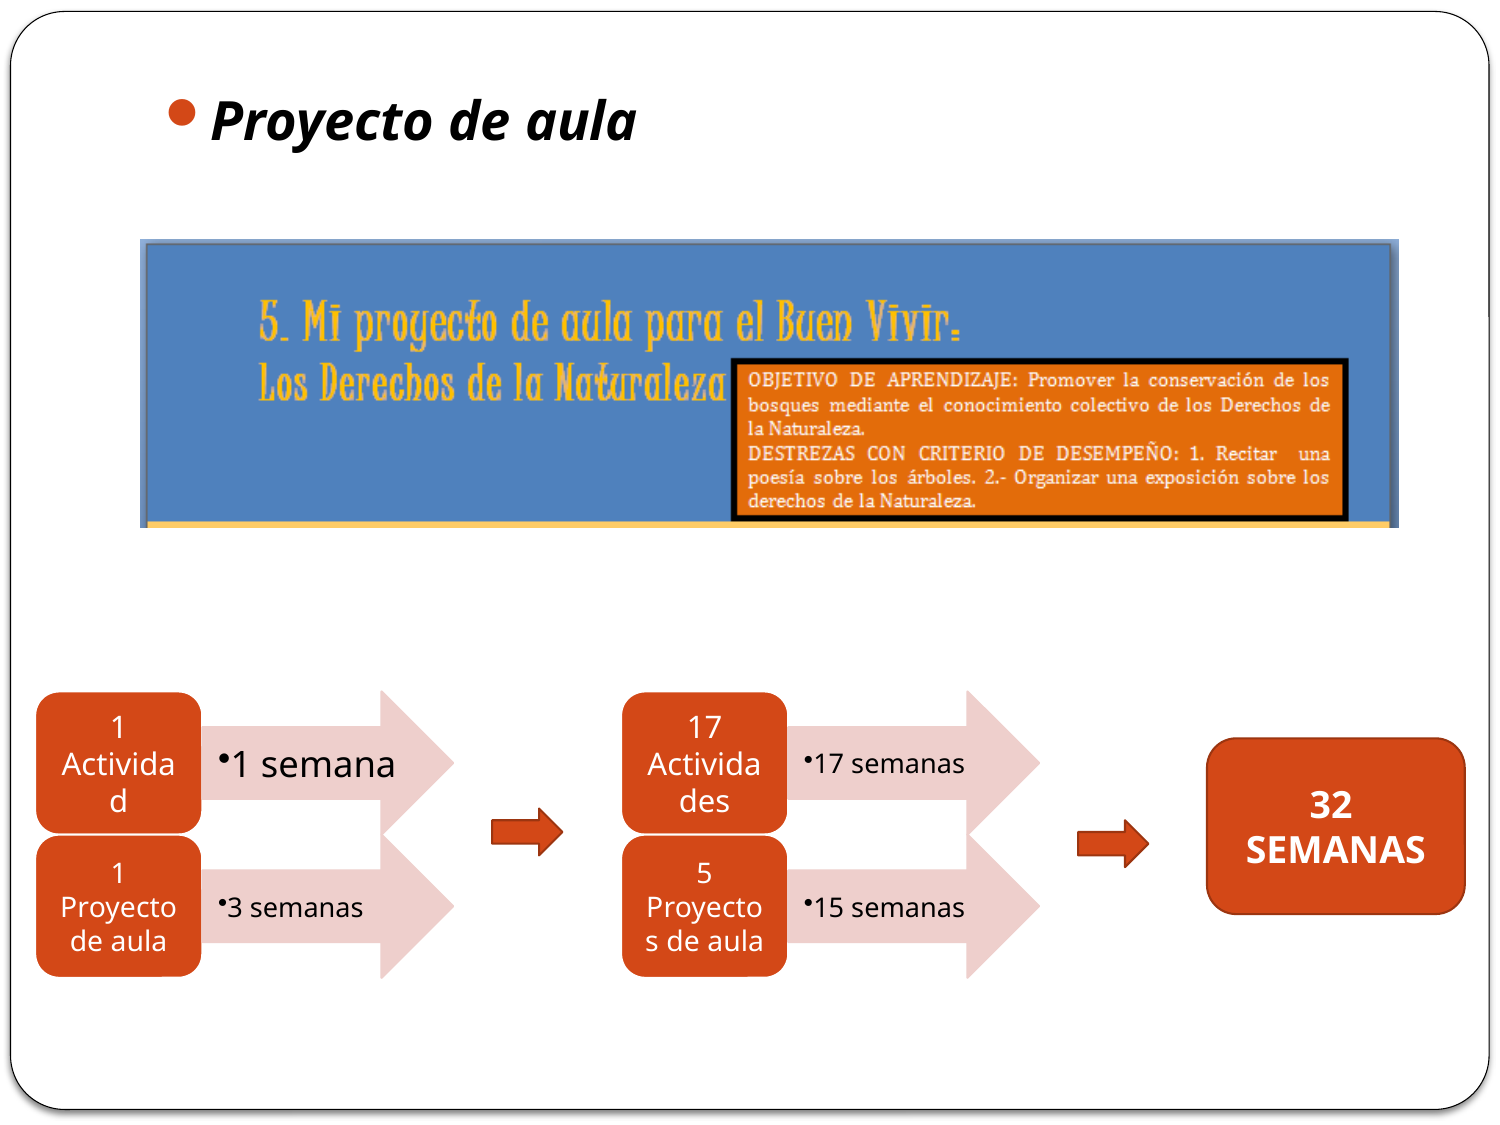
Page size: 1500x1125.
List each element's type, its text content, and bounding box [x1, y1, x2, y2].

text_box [620, 691, 1040, 979]
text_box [34, 691, 454, 979]
text_box 32 SEMANAS [1205, 737, 1466, 916]
text_box [1077, 819, 1150, 869]
picture [140, 239, 1399, 528]
list Proyecto de aula [150, 78, 1425, 182]
text_box [491, 807, 564, 857]
